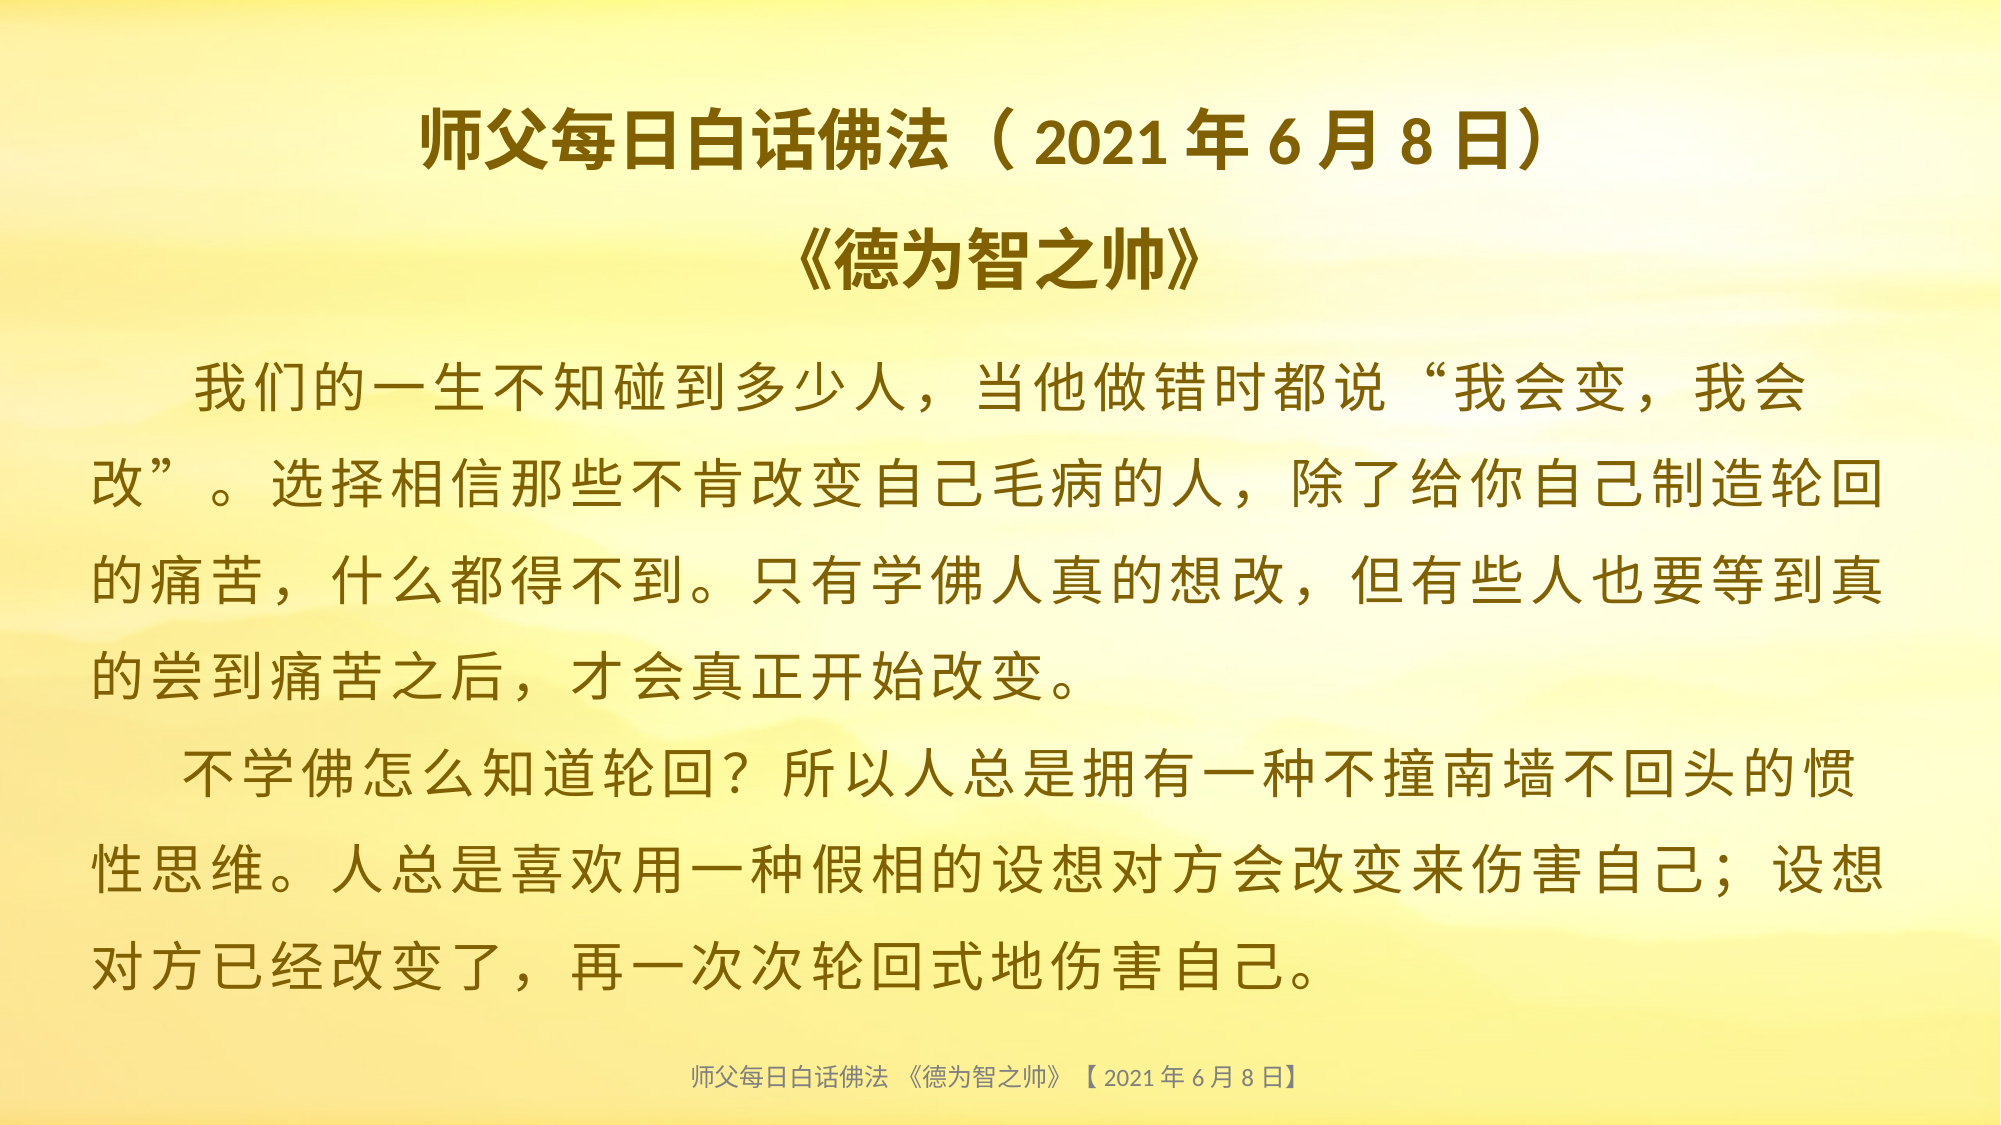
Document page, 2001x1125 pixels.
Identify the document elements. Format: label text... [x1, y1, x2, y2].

text_box 师父每日白话佛法（2021年6月8日） 《德为智之帅》 [402, 50, 1598, 305]
footer 师父每日白话佛法 《德为智之帅》【2021年6月8日】 [502, 1046, 1498, 1106]
picture [0, 0, 2001, 1125]
title 我们的一生不知碰到多少人，当他做错时都说“我会变，我会改”。选择相信那些不肯改变自己毛病的人，除了给你自己制造轮回的痛苦，什么都得不到。只有学佛人真的想改，但有些人也要等到真的尝到痛苦之后，才会真正开始改变。 不学佛怎么知道轮回？所以人总是拥有一种不撞南墙不回头的惯性思维。人总是喜欢用一种假相的设想对方会改变来伤害自己；设想对方已经改变了，再一次次轮回式地伤害自己。 [75, 115, 1925, 1010]
